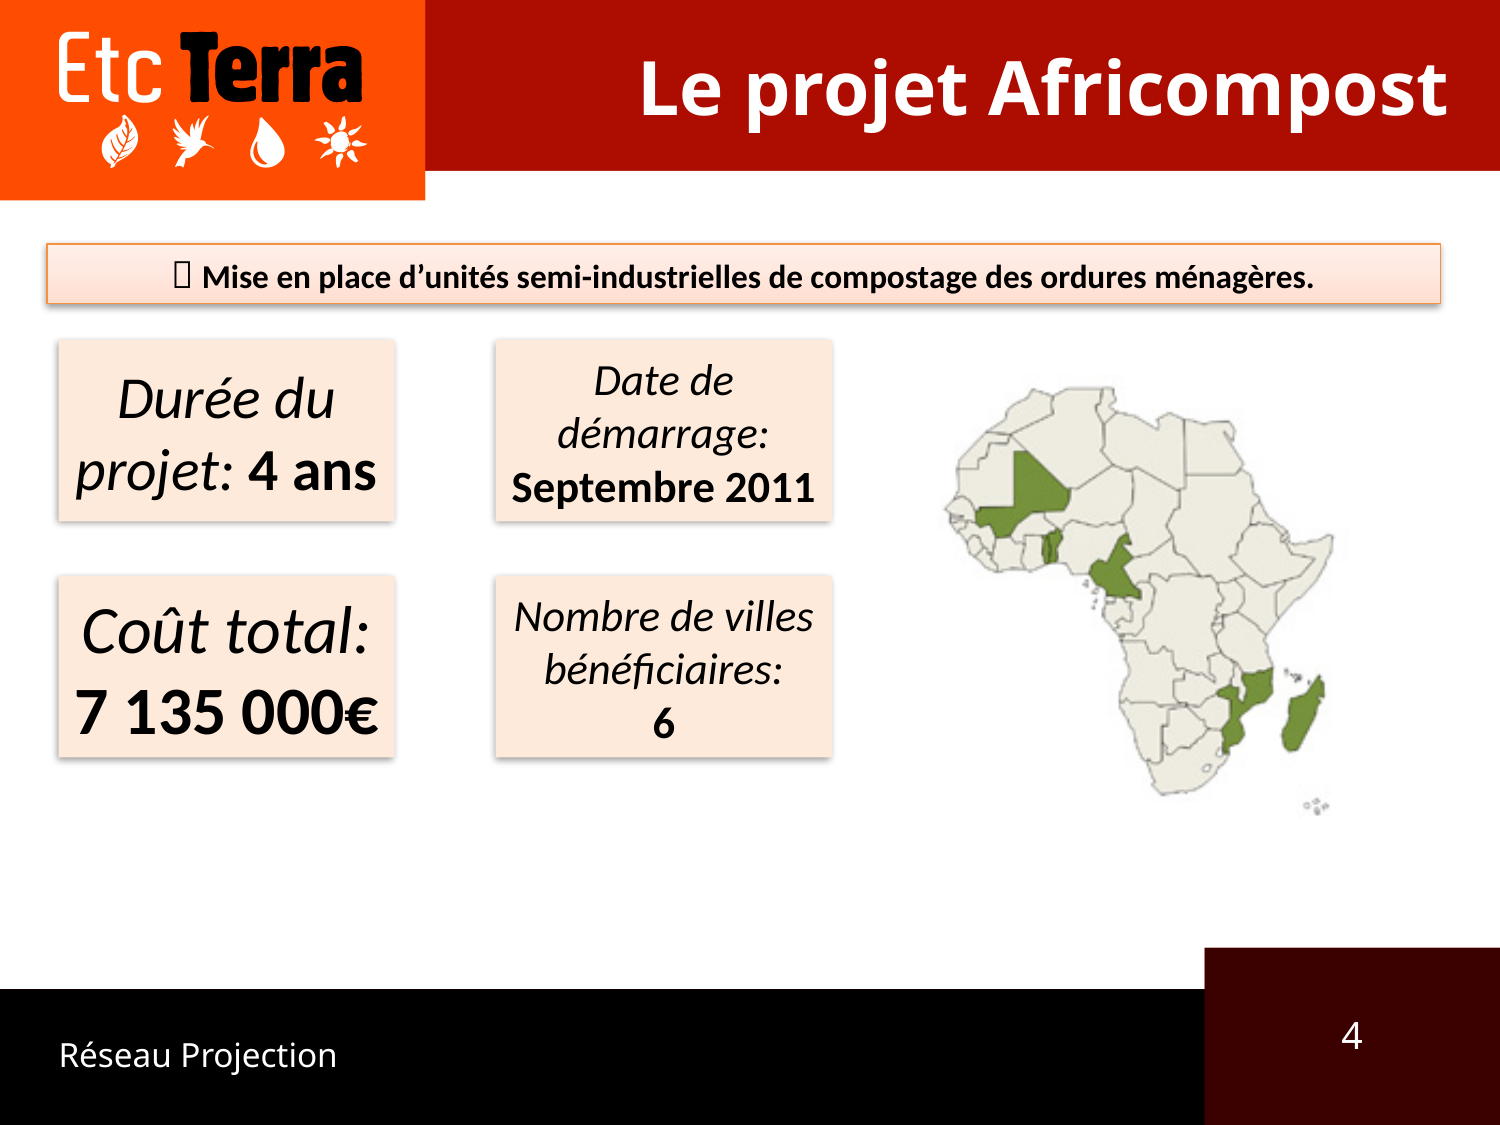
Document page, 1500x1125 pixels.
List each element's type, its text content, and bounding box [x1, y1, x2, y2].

title Le projet Africompost [419, 0, 1465, 172]
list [58, 339, 833, 903]
picture [0, 0, 1500, 1125]
text_box  Mise en place d’unités semi-industrielles de compostage des ordures ménagères. [46, 243, 1441, 304]
slide_number 4 [1204, 948, 1500, 1125]
footer Réseau Projection [43, 1026, 519, 1087]
